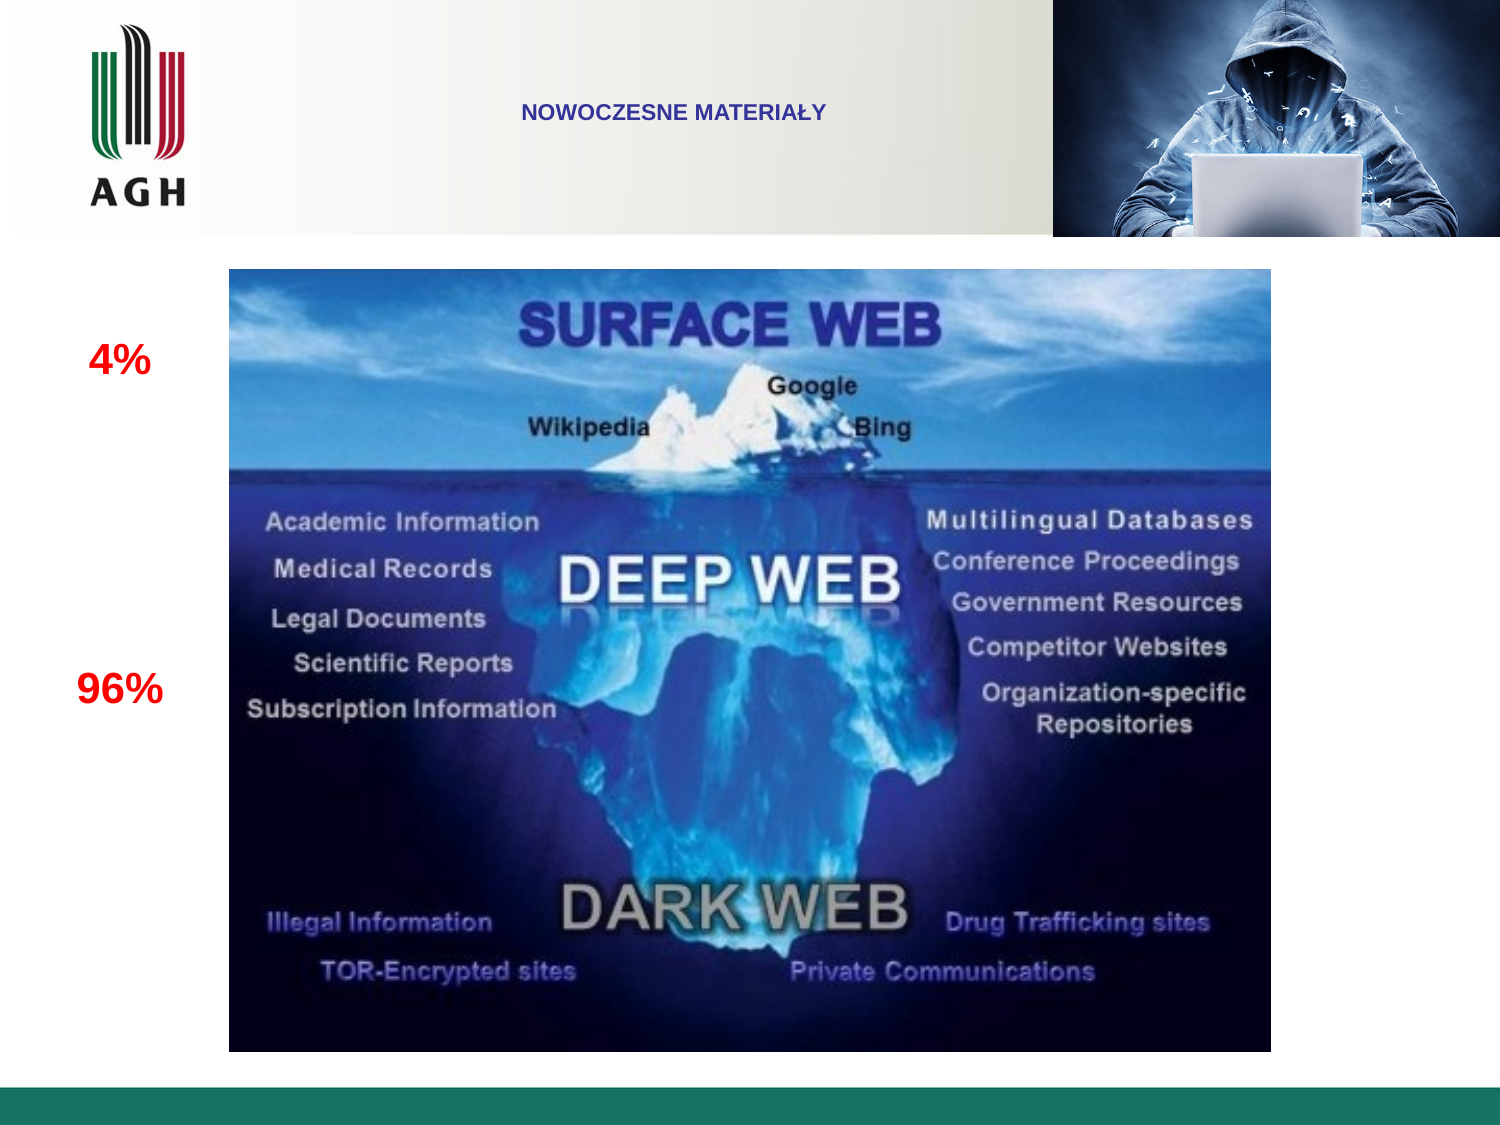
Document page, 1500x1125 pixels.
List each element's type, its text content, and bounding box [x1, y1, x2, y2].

picture [0, 0, 1500, 1125]
text_box 96% [64, 666, 177, 751]
text_box NOWOCZESNE MATERIAŁY [508, 98, 840, 149]
text_box 4% [76, 338, 165, 423]
